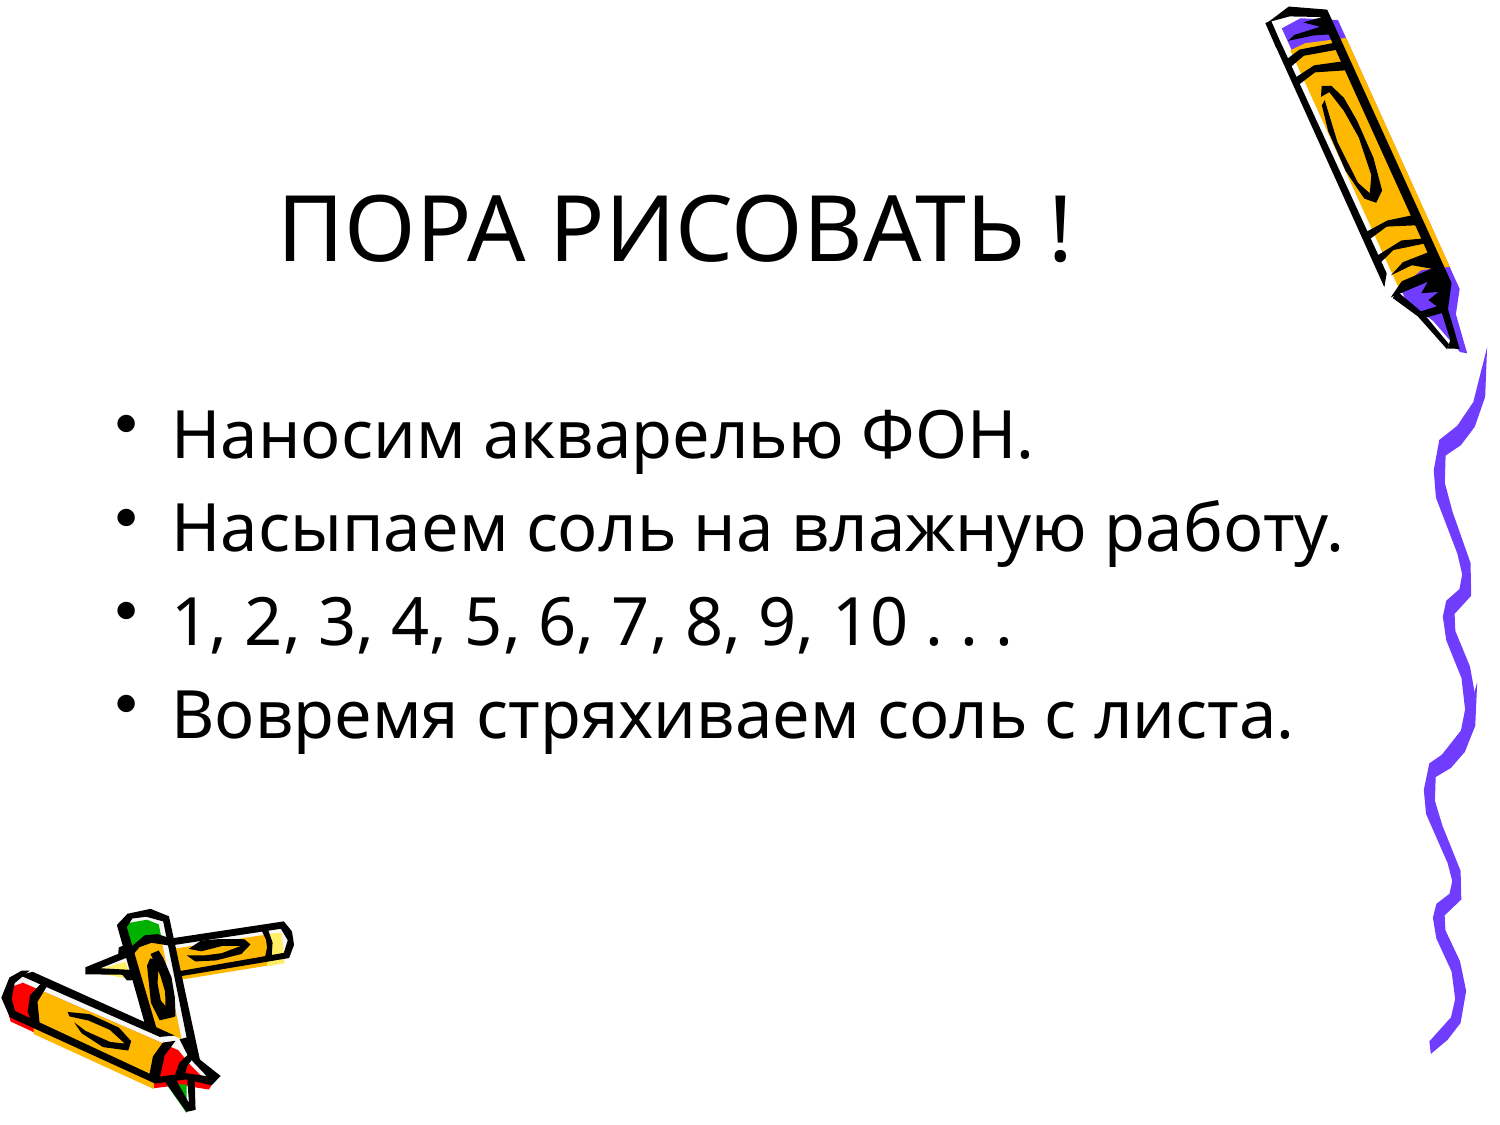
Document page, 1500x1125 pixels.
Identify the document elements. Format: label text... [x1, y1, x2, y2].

title ПОРА РИСОВАТЬ ! [112, 24, 1240, 288]
list Наносим акварелью ФОН. Насыпаем соль на влажную работу. 1, 2, 3, 4, 5, 6, 7, 8, 9, 10 . . . Вовремя стряхиваем соль с листа. [100, 290, 1363, 891]
